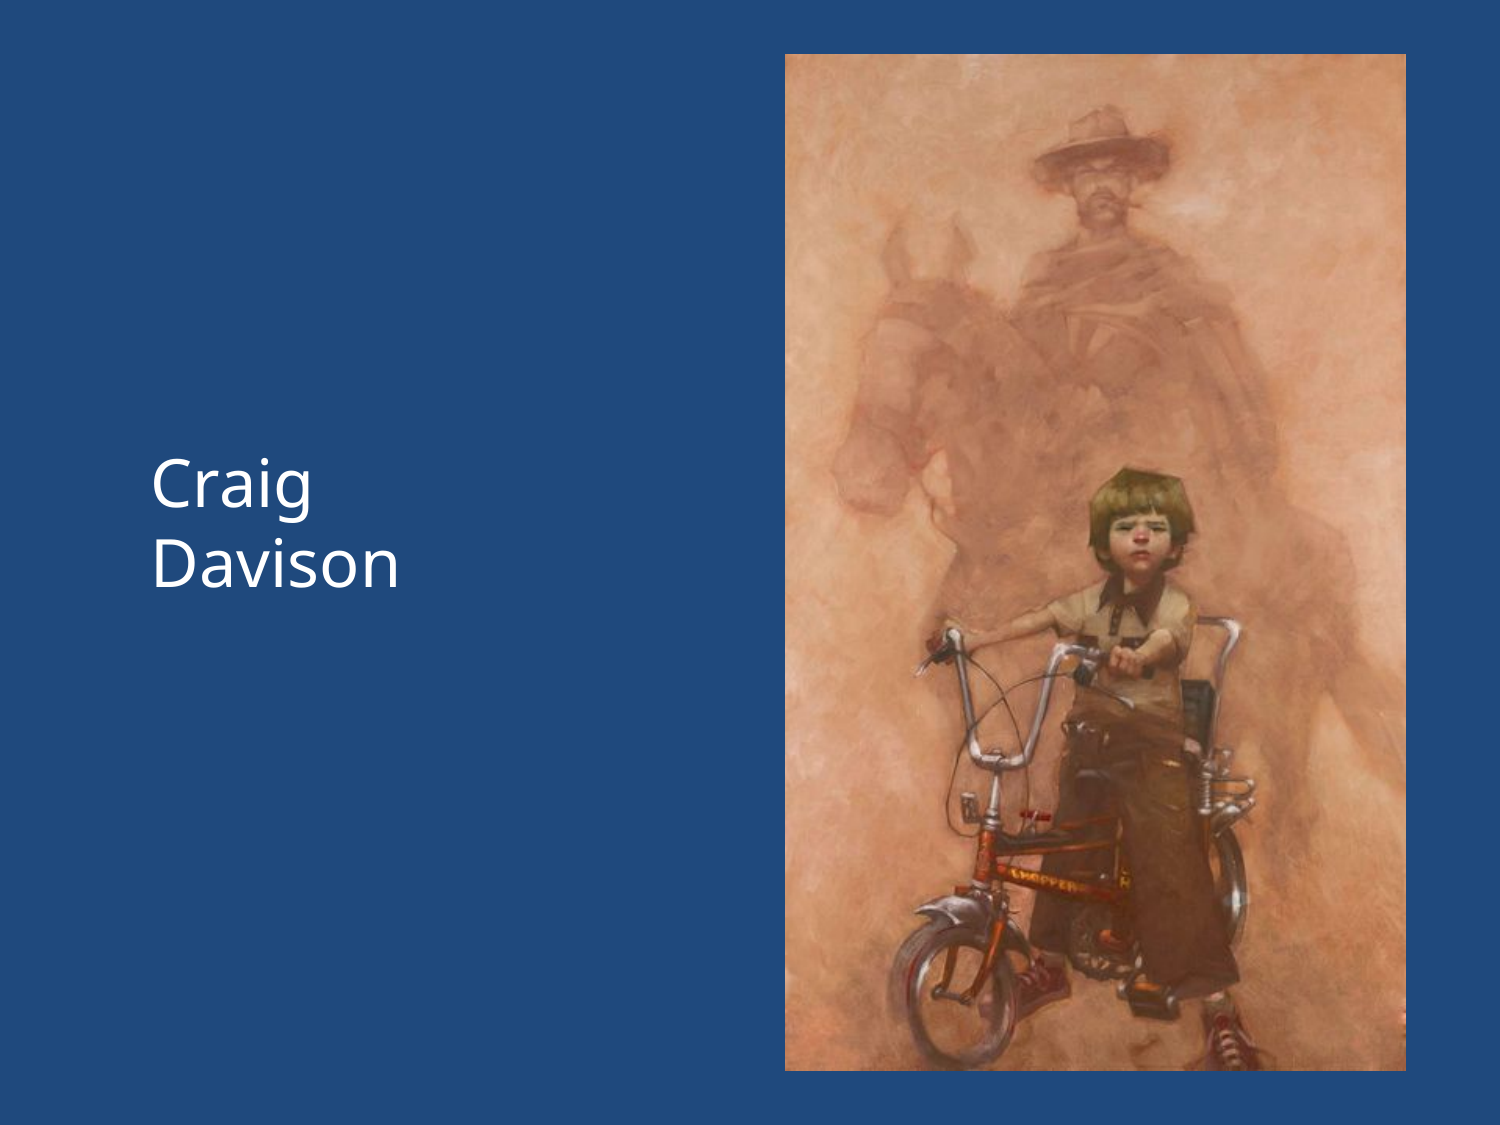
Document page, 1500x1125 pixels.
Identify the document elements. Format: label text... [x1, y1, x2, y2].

picture [785, 54, 1406, 1071]
text_box Craig Davison [135, 433, 550, 609]
